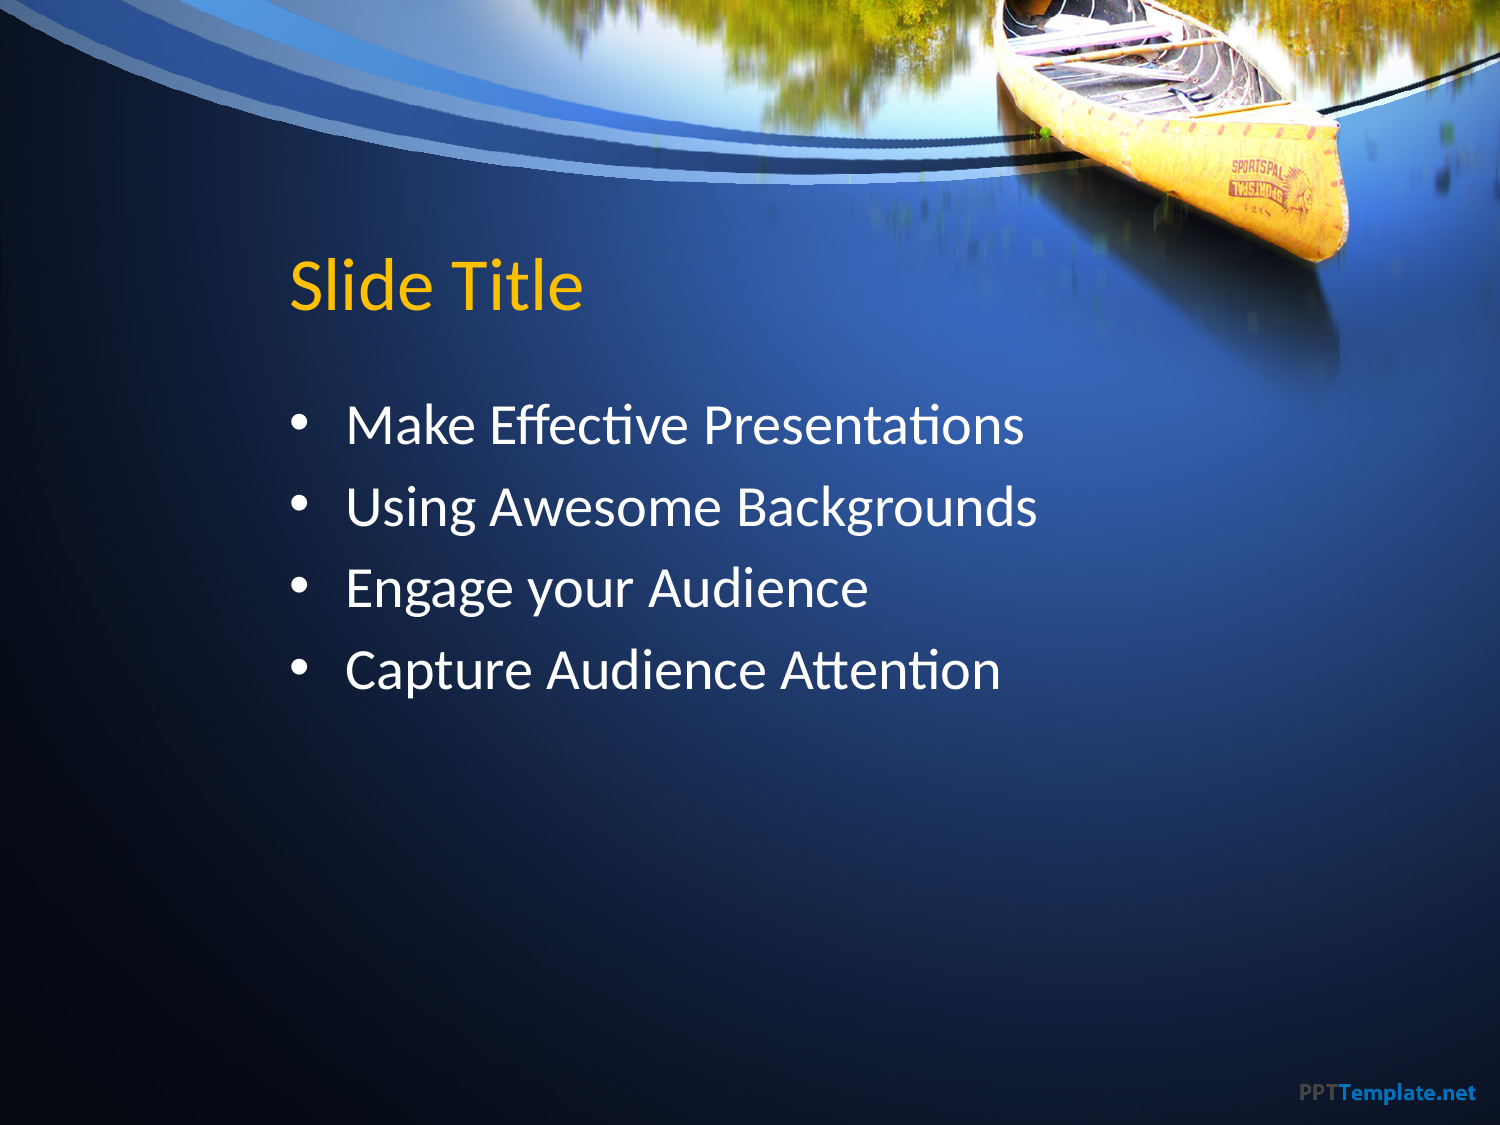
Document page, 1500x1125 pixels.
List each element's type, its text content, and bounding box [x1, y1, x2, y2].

list Make Effective Presentations Using Awesome Backgrounds Engage your Audience Capture Audience Attention [274, 378, 1425, 1080]
title Slide Title [274, 186, 1425, 375]
picture [0, 0, 1500, 1125]
